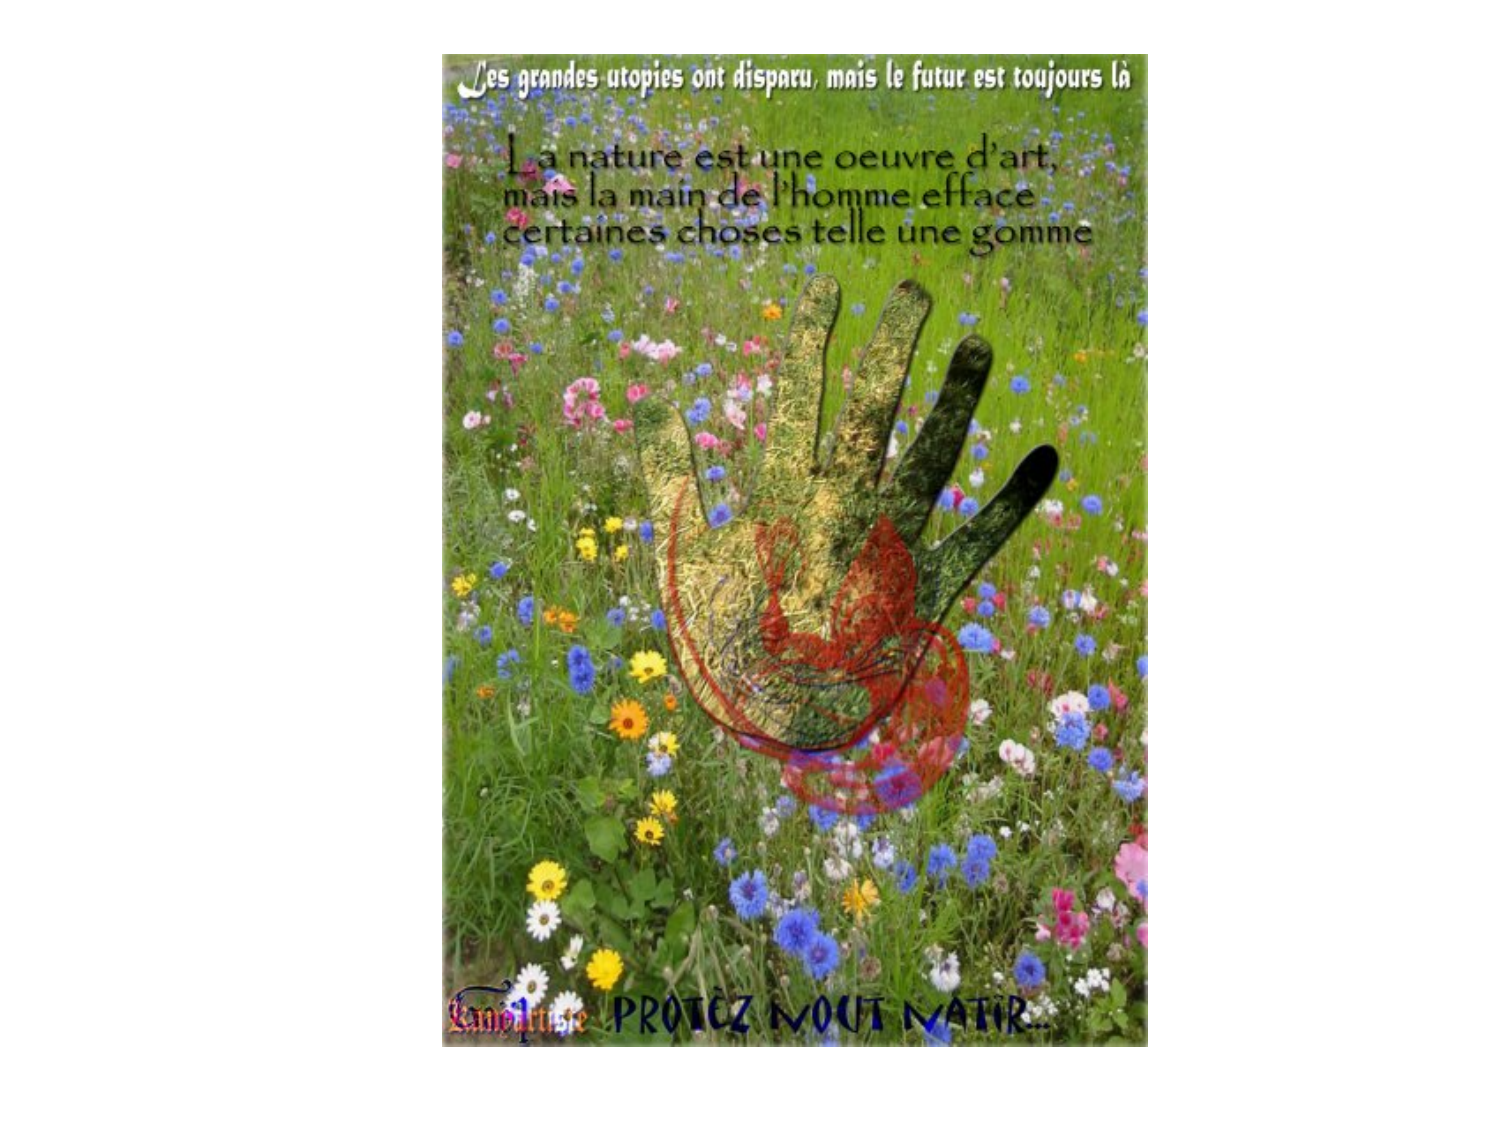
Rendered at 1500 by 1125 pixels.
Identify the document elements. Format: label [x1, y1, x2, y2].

list [442, 54, 1149, 1047]
